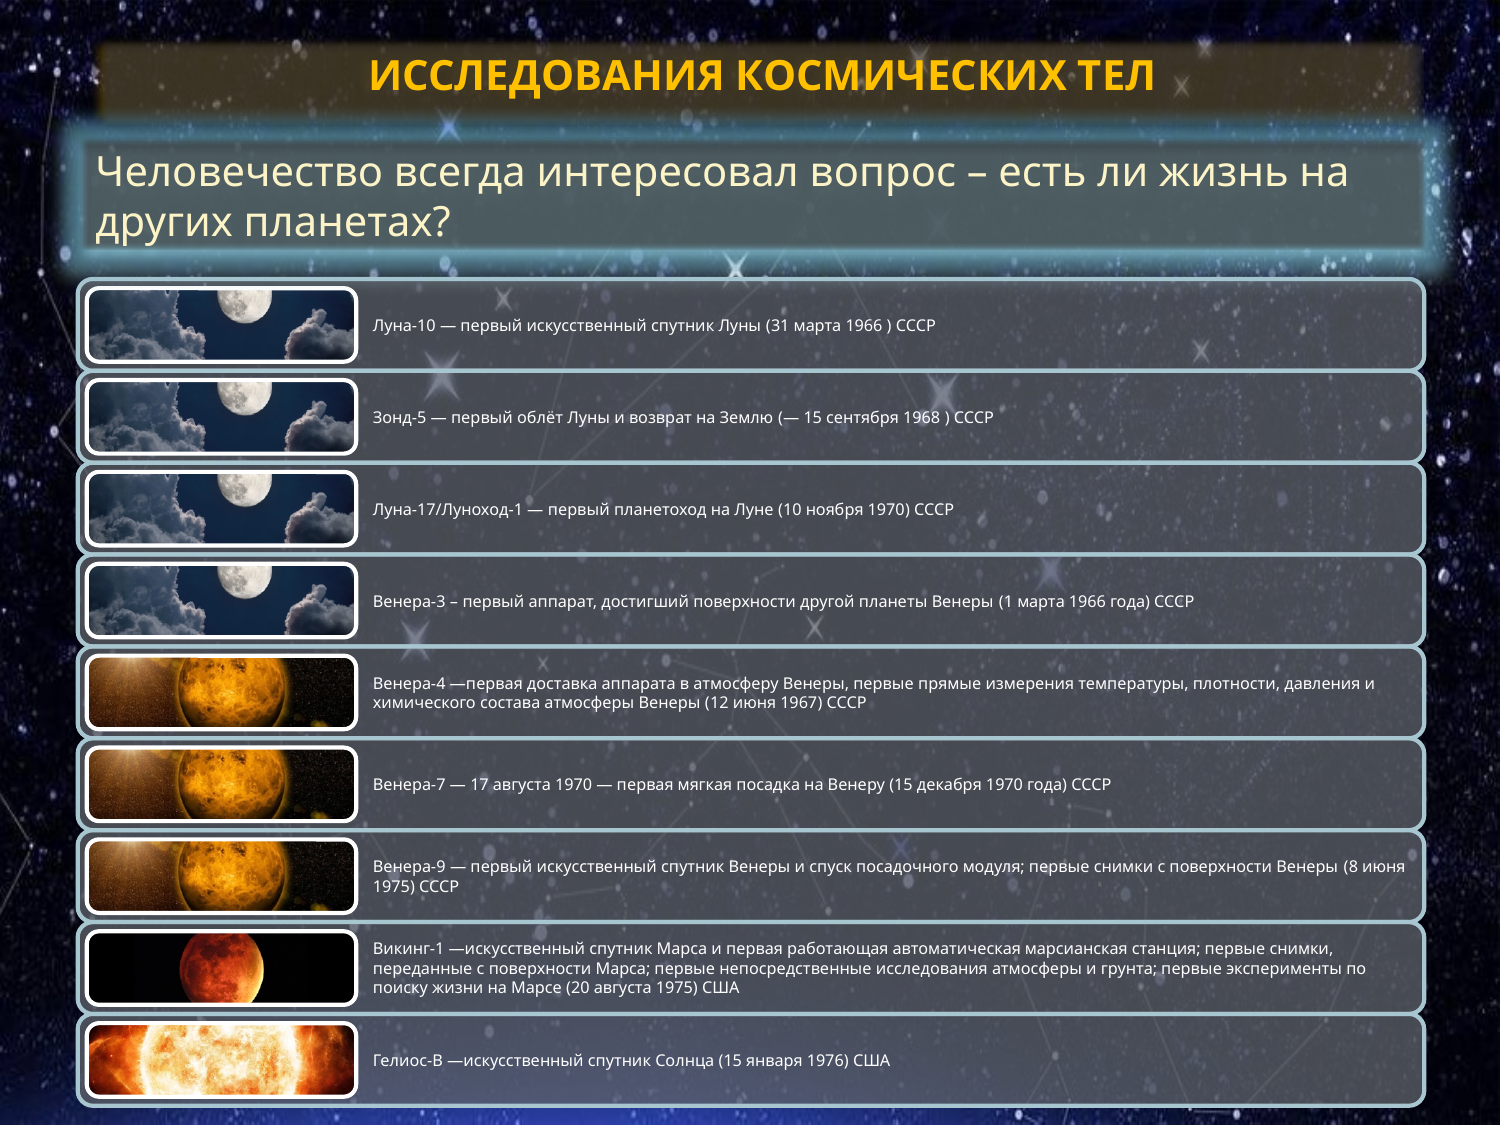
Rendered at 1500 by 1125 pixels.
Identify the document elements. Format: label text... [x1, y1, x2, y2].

text_box ИССЛЕДОВАНИЯ КОСМИЧЕСКИХ ТЕЛ [110, 50, 1417, 108]
picture [0, 0, 1500, 1125]
text_box Человечество всегда интересовал вопрос – есть ли жизнь на других планетах? [90, 147, 1419, 243]
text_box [77, 278, 1425, 1107]
